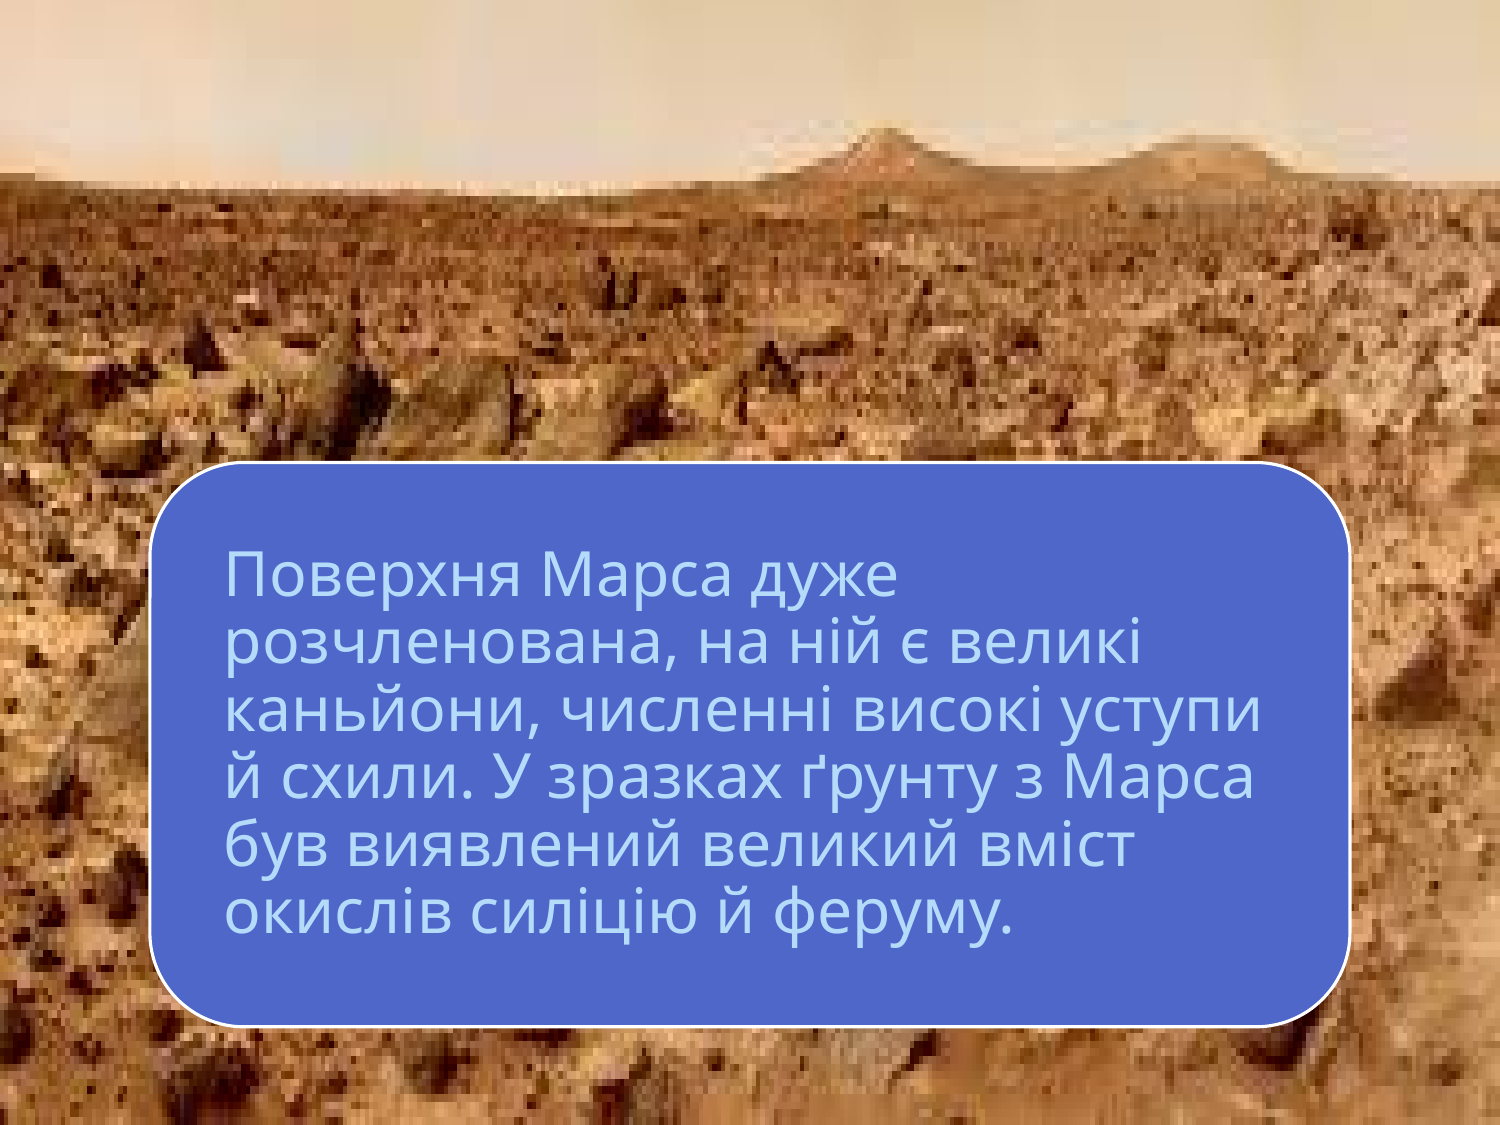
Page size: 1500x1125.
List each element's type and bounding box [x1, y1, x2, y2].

list [149, 453, 1351, 1036]
picture [0, 0, 1500, 1125]
